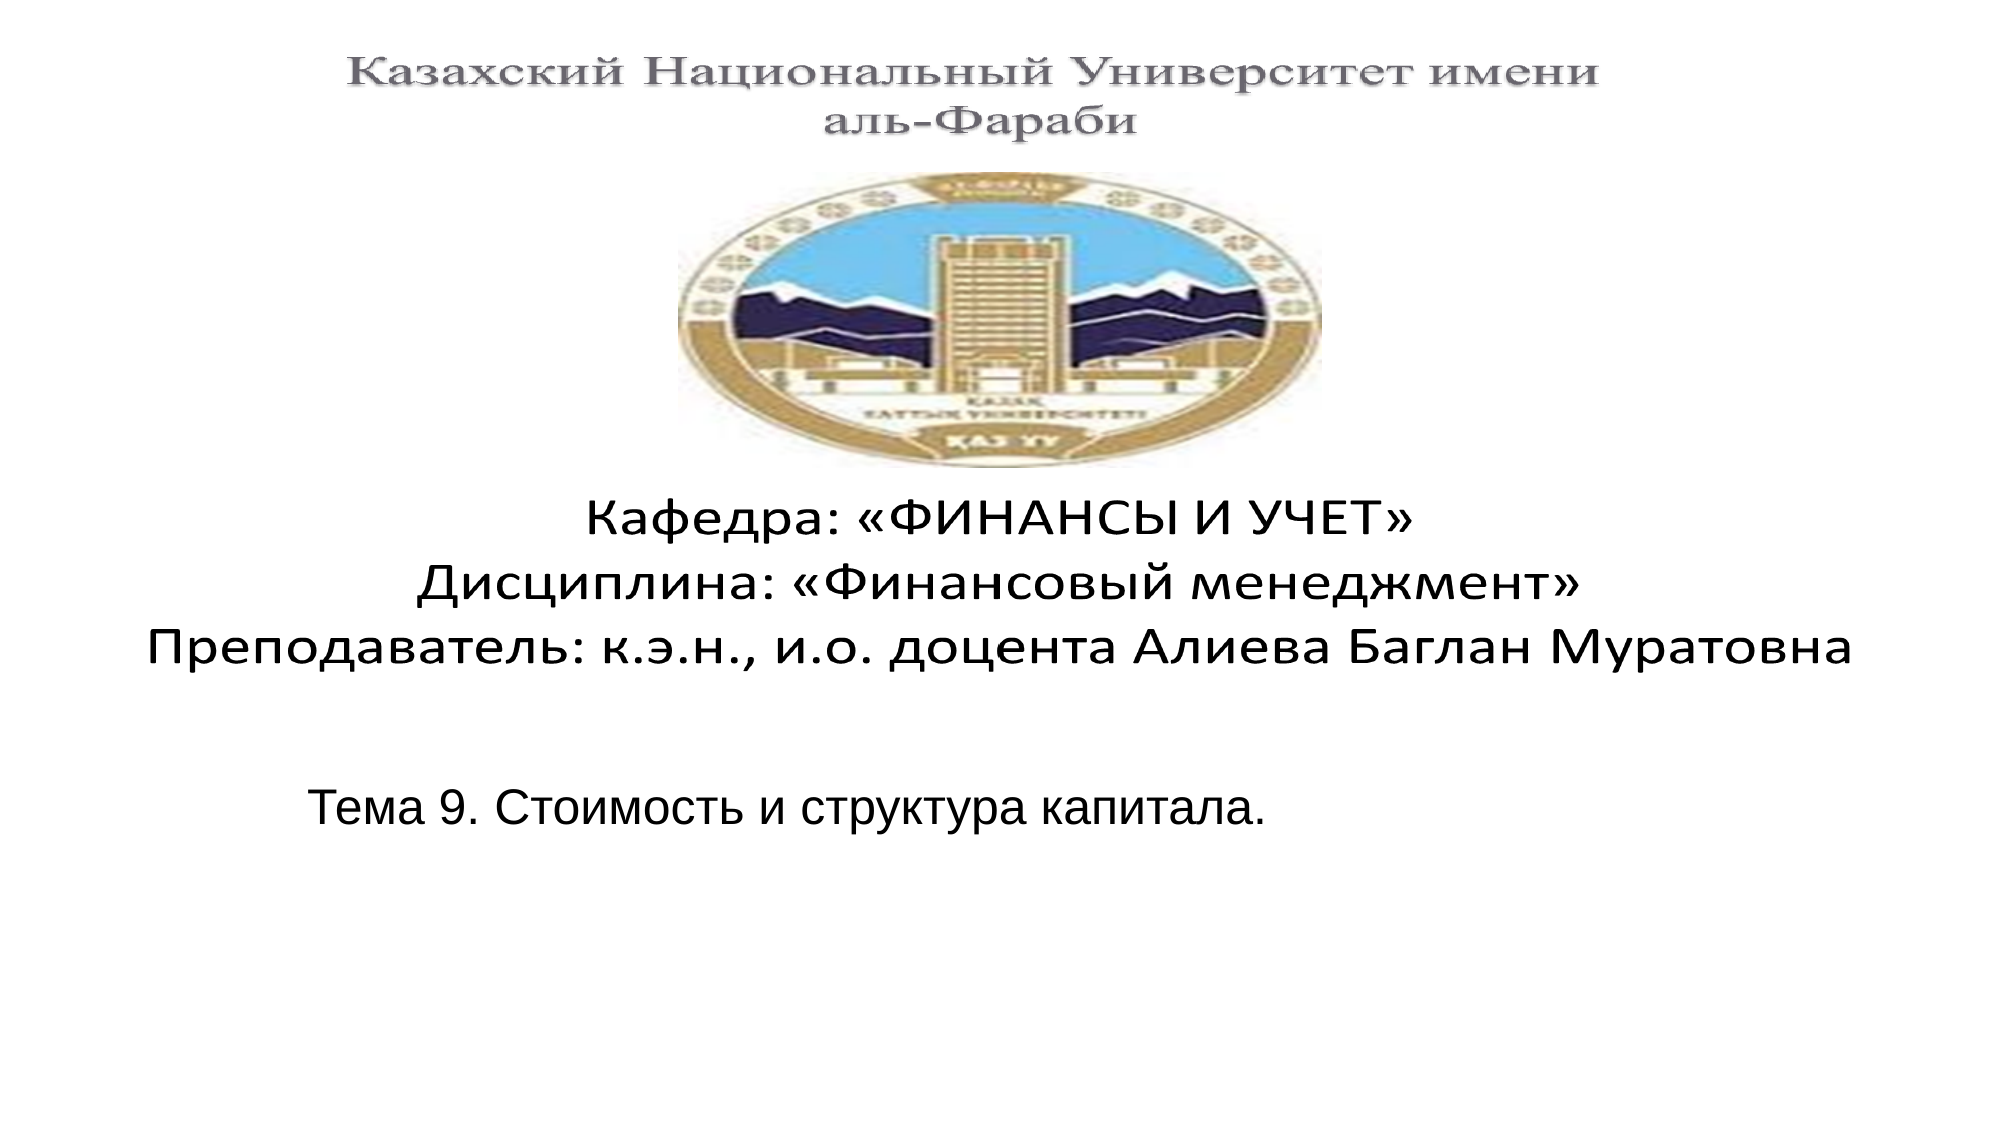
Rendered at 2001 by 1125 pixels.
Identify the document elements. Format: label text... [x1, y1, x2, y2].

text_box Тема 9. Стоимость и структура капитала. [292, 766, 1500, 842]
picture [106, 30, 1894, 709]
